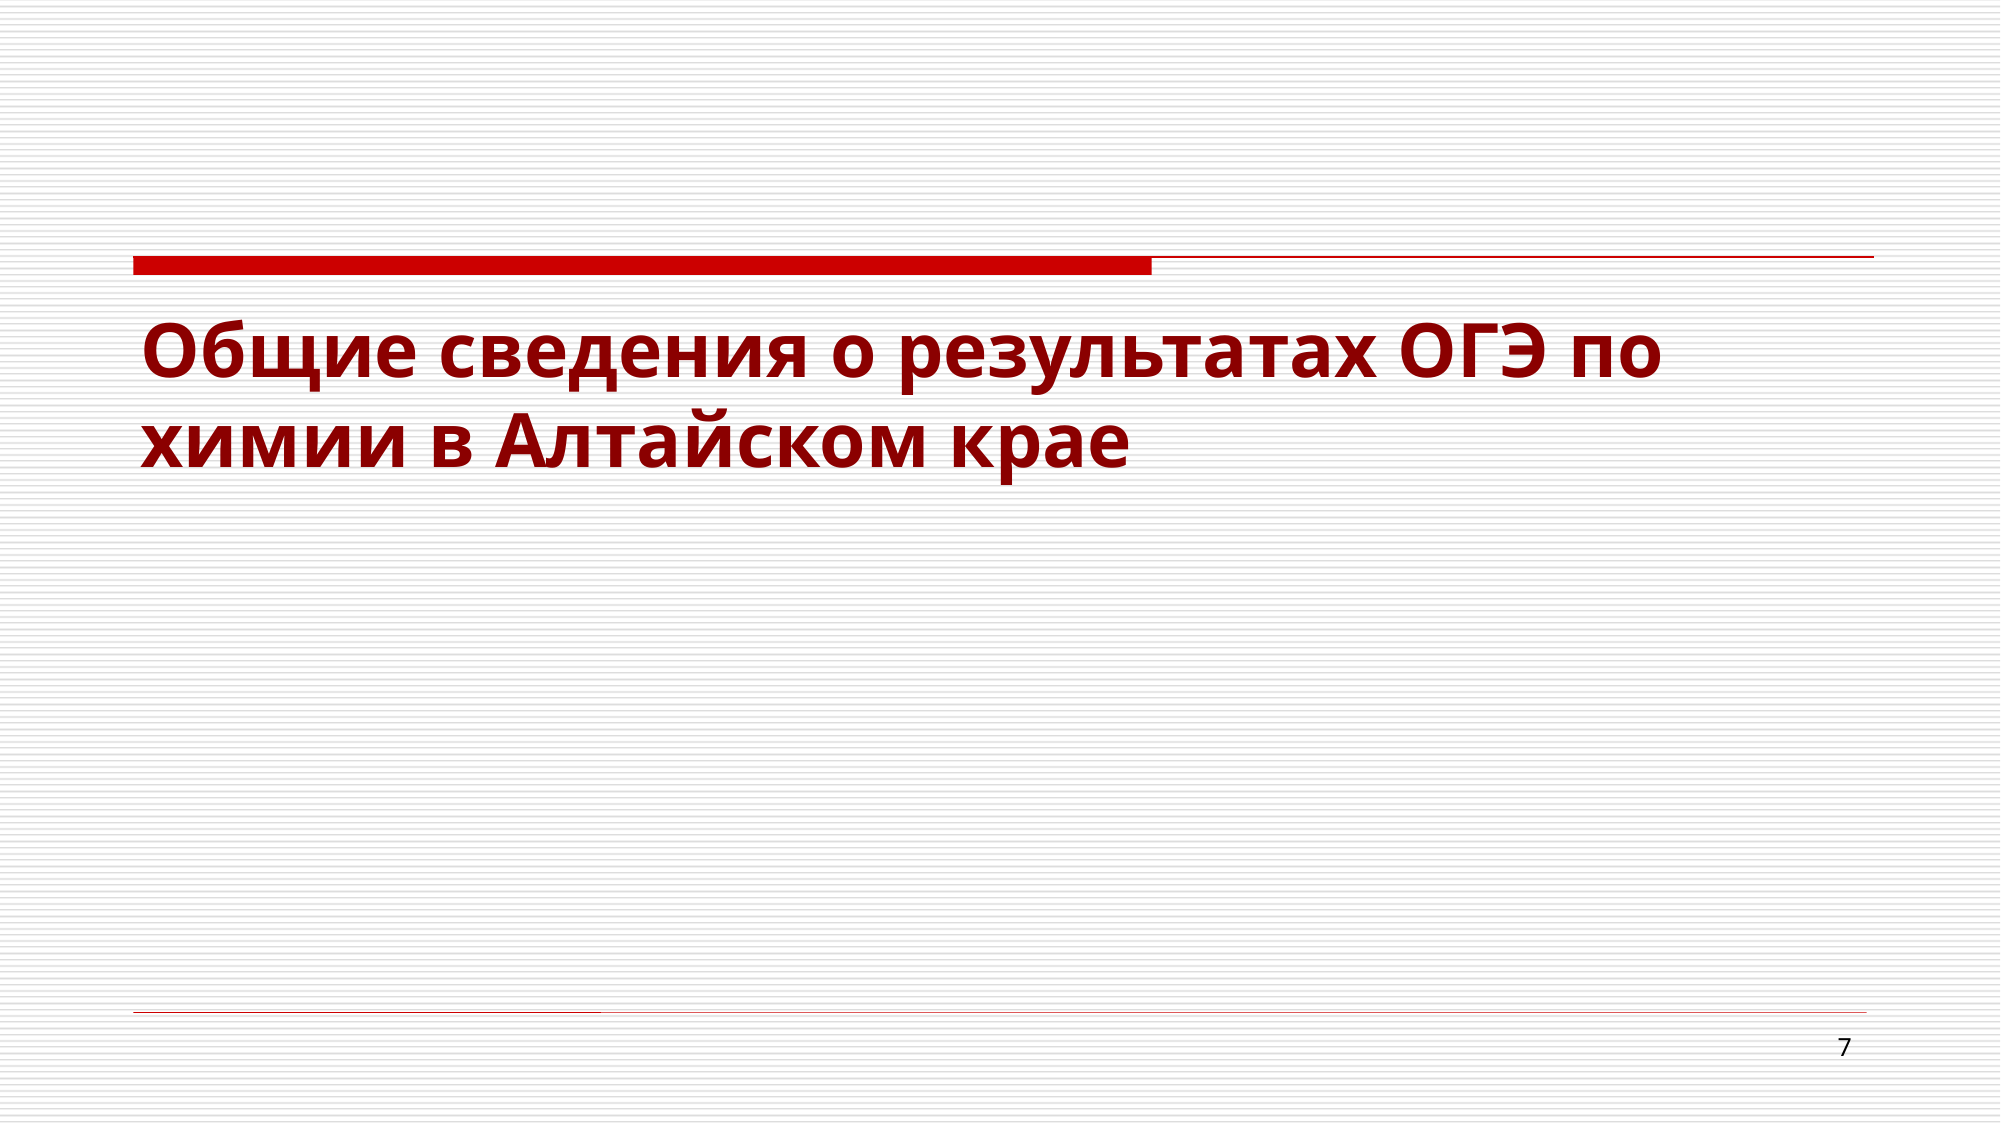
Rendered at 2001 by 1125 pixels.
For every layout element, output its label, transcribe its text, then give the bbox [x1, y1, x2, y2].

slide_number 7 [1433, 1024, 1867, 1103]
title Общие сведения о результатах ОГЭ по химии в Алтайском крае [125, 290, 1750, 491]
picture [0, 0, 2001, 1125]
